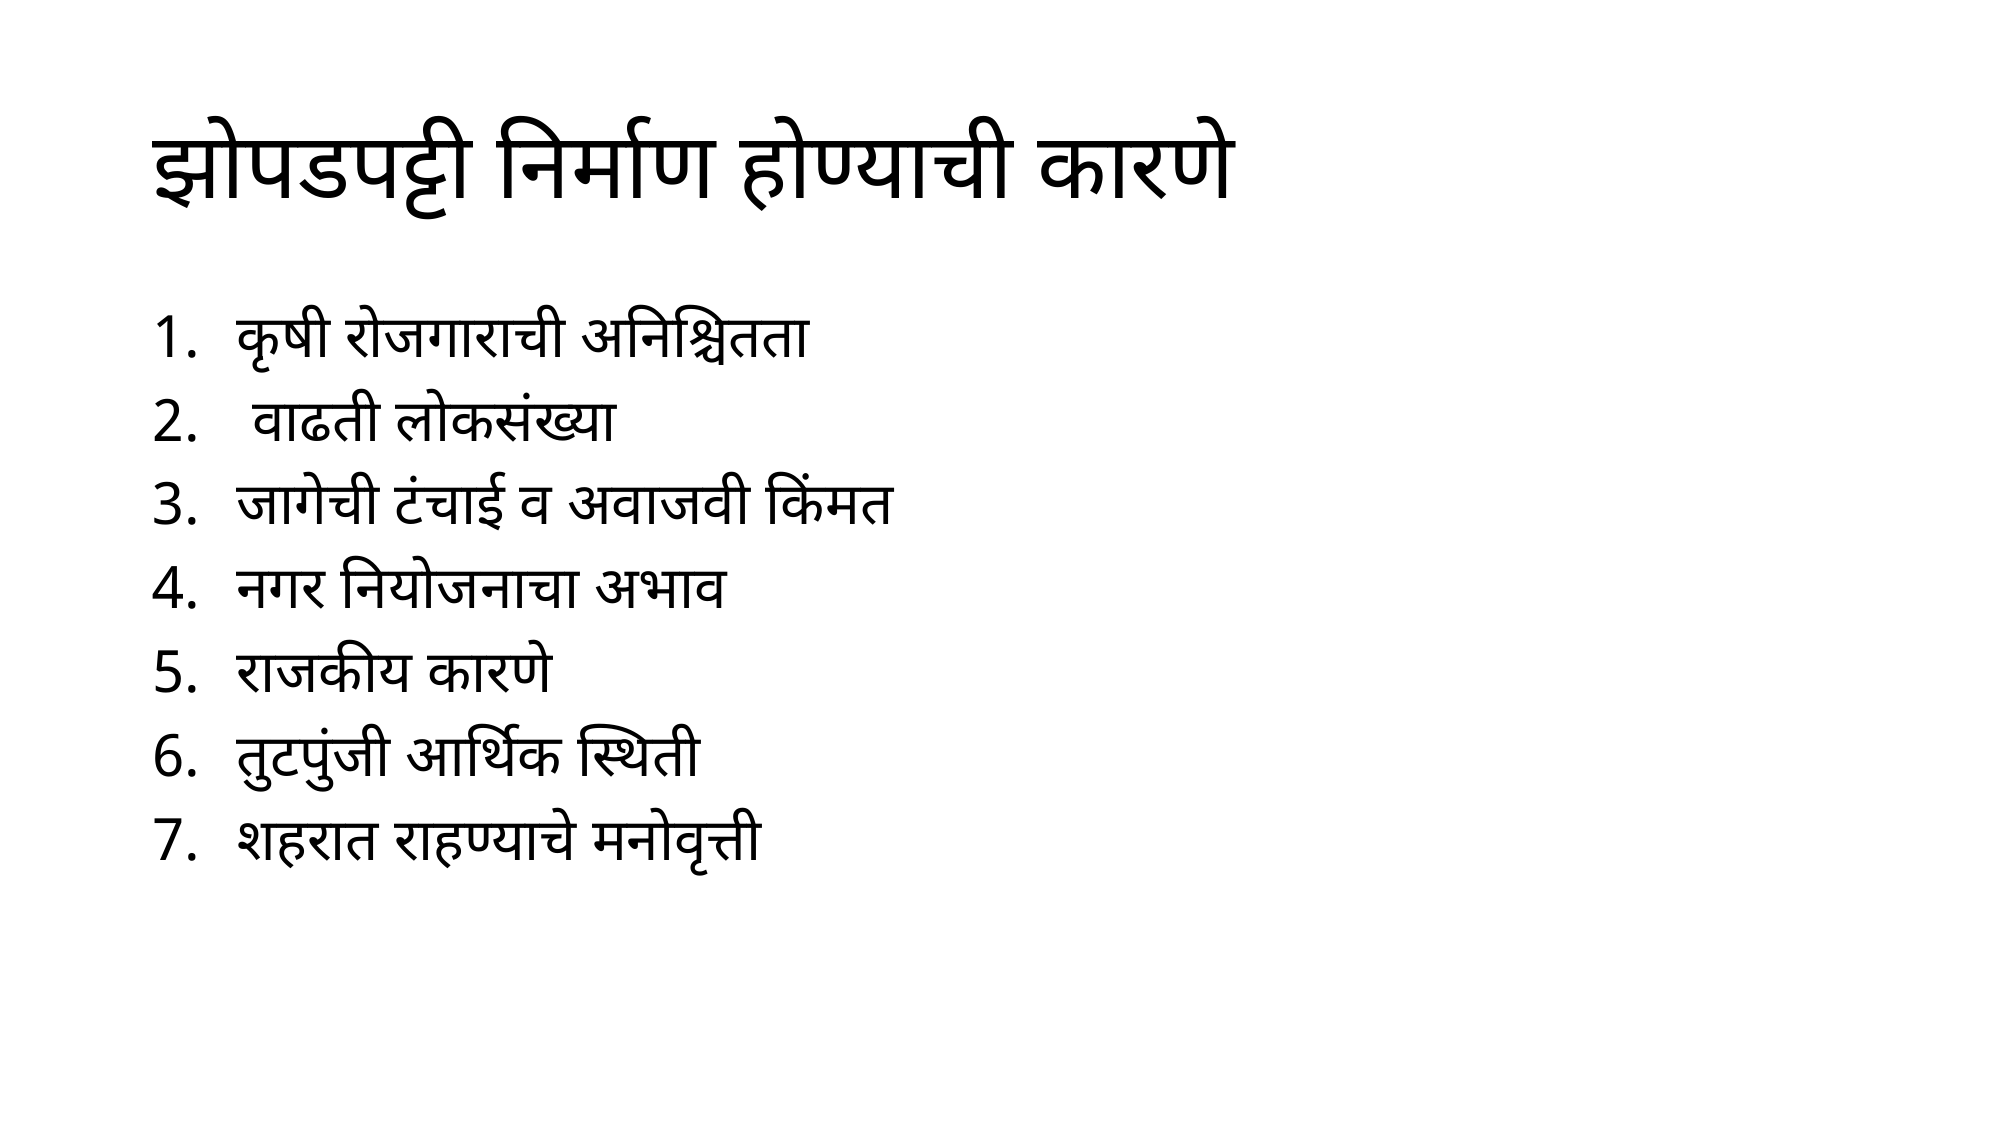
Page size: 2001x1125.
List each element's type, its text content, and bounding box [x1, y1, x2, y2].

list कृषी रोजगाराची अनिश्चितता वाढती लोकसंख्या जागेची टंचाई व अवाजवी किंमत नगर नियोजनाचा अभाव राजकीय कारणे तुटपुंजी आर्थिक स्थिती शहरात राहण्याचे मनोवृत्ती [137, 299, 1863, 1014]
title झोपडपट्टी निर्माण होण्याची कारणे [137, 59, 1863, 278]
